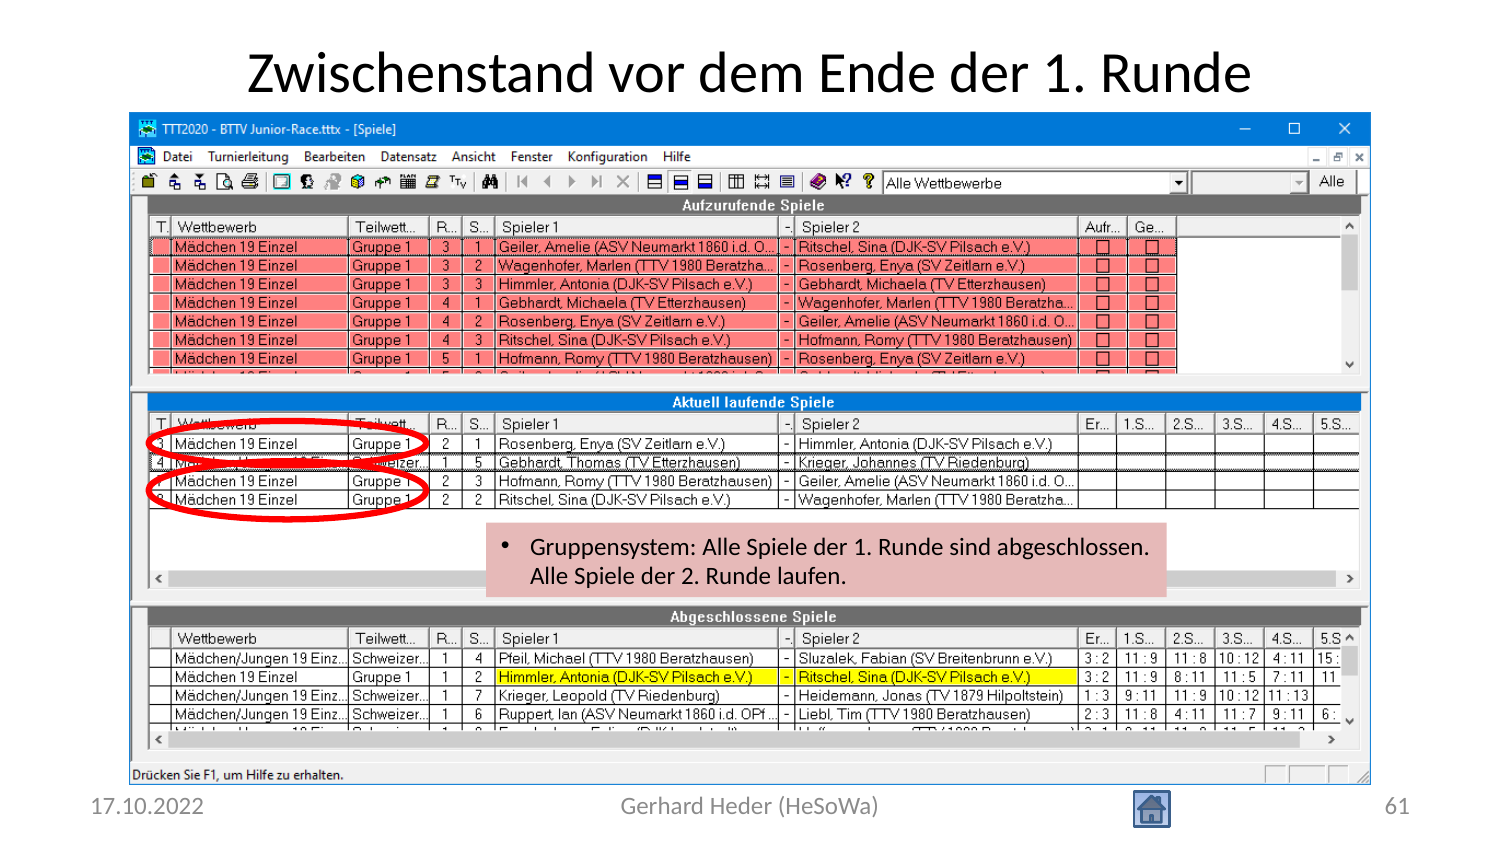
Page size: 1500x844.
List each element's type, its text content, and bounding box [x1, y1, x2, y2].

footer Gerhard Heder (HeSoWa) [512, 794, 988, 827]
title Zwischenstand vor dem Ende der 1. Runde [74, 33, 1426, 106]
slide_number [75, 782, 425, 827]
picture [129, 111, 1371, 785]
slide_number 61 [1074, 782, 1425, 827]
